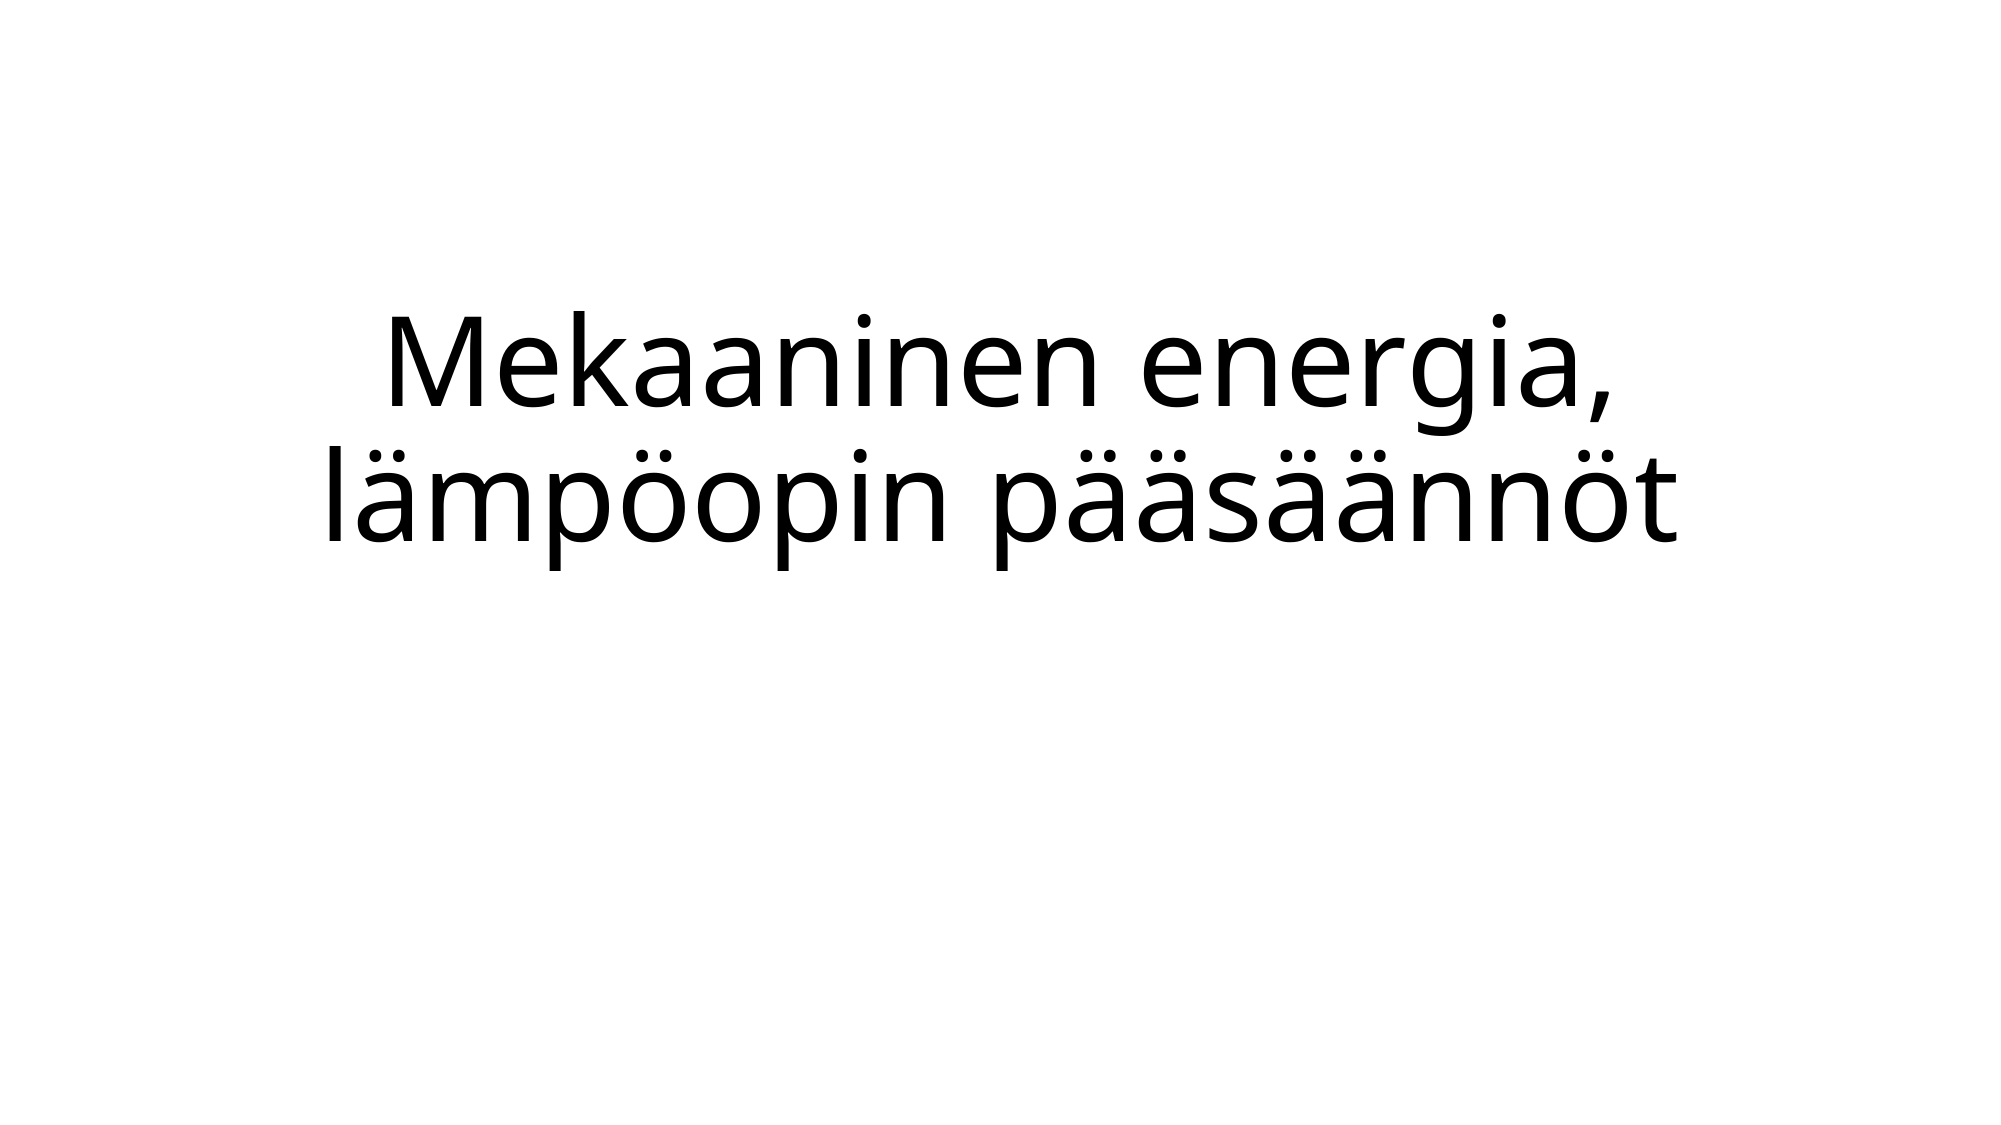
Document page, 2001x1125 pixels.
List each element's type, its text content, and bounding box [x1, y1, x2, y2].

title Mekaaninen energia, lämpöopin pääsäännöt [249, 184, 1750, 576]
